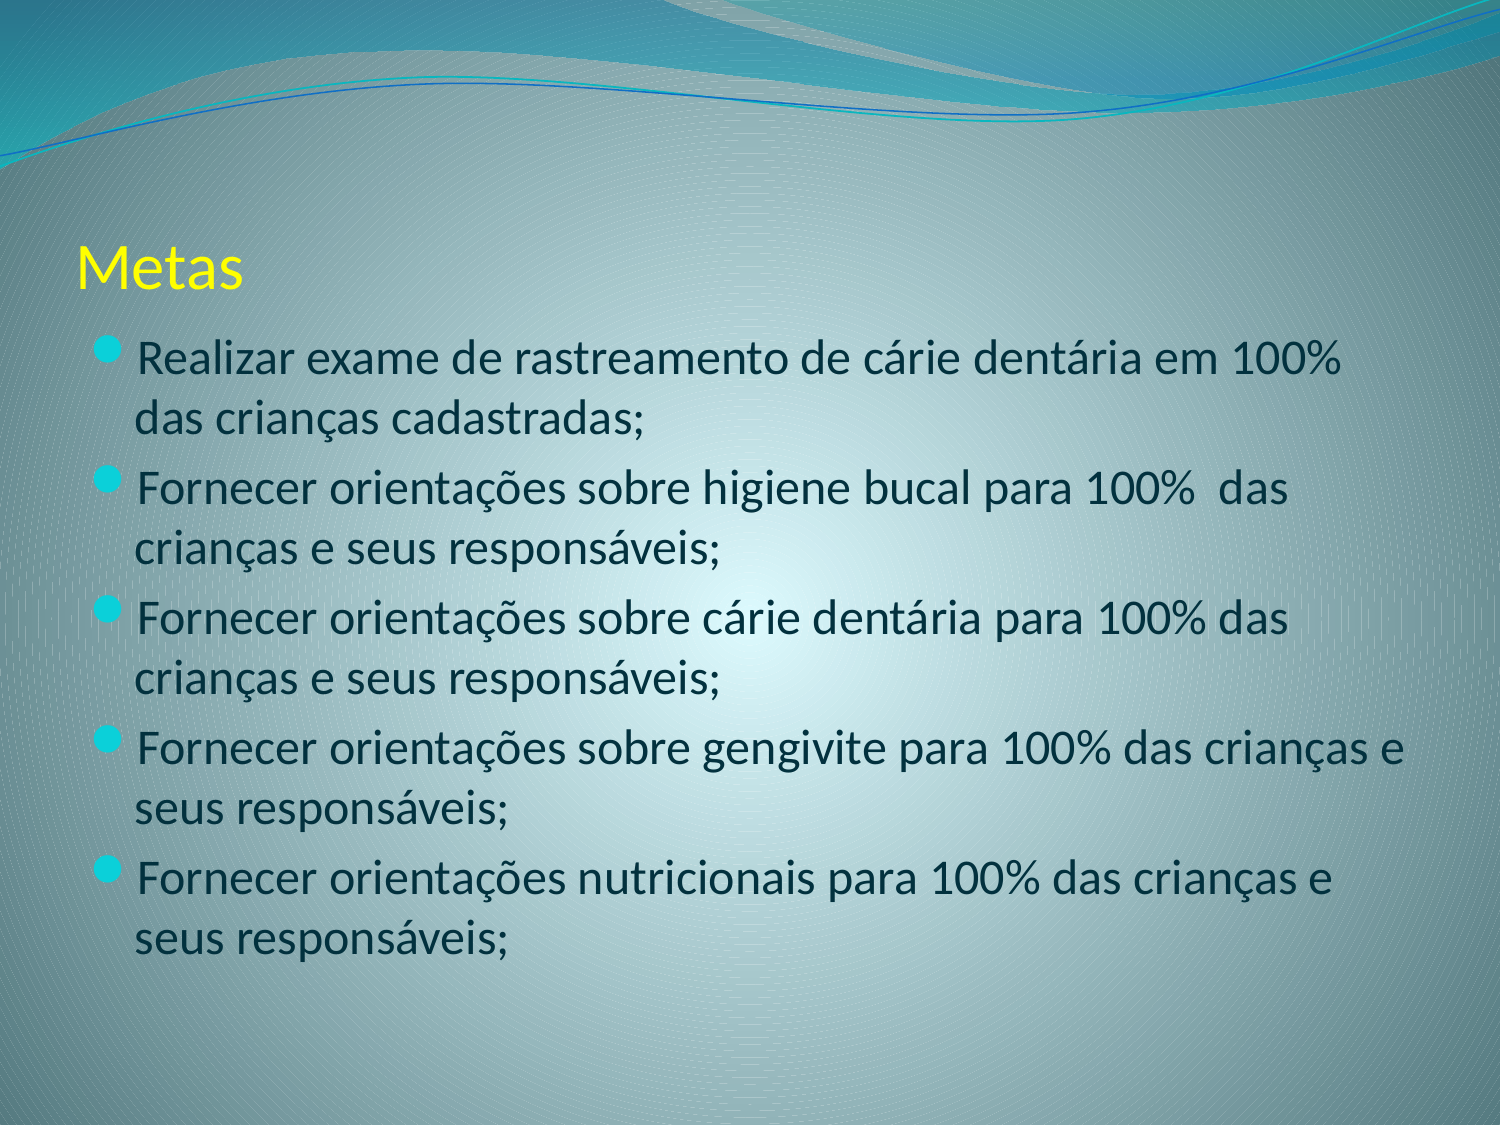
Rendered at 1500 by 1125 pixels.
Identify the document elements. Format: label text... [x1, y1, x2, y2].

list Realizar exame de rastreamento de cárie dentária em 100% das crianças cadastradas; Fornecer orientações sobre higiene bucal para 100% das crianças e seus responsáveis; Fornecer orientações sobre cárie dentária para 100% das crianças e seus responsáveis; Fornecer orientações sobre gengivite para 100% das crianças e seus responsáveis; Fornecer orientações nutricionais para 100% das crianças e seus responsáveis; [75, 317, 1425, 1038]
title Metas [75, 115, 1425, 303]
